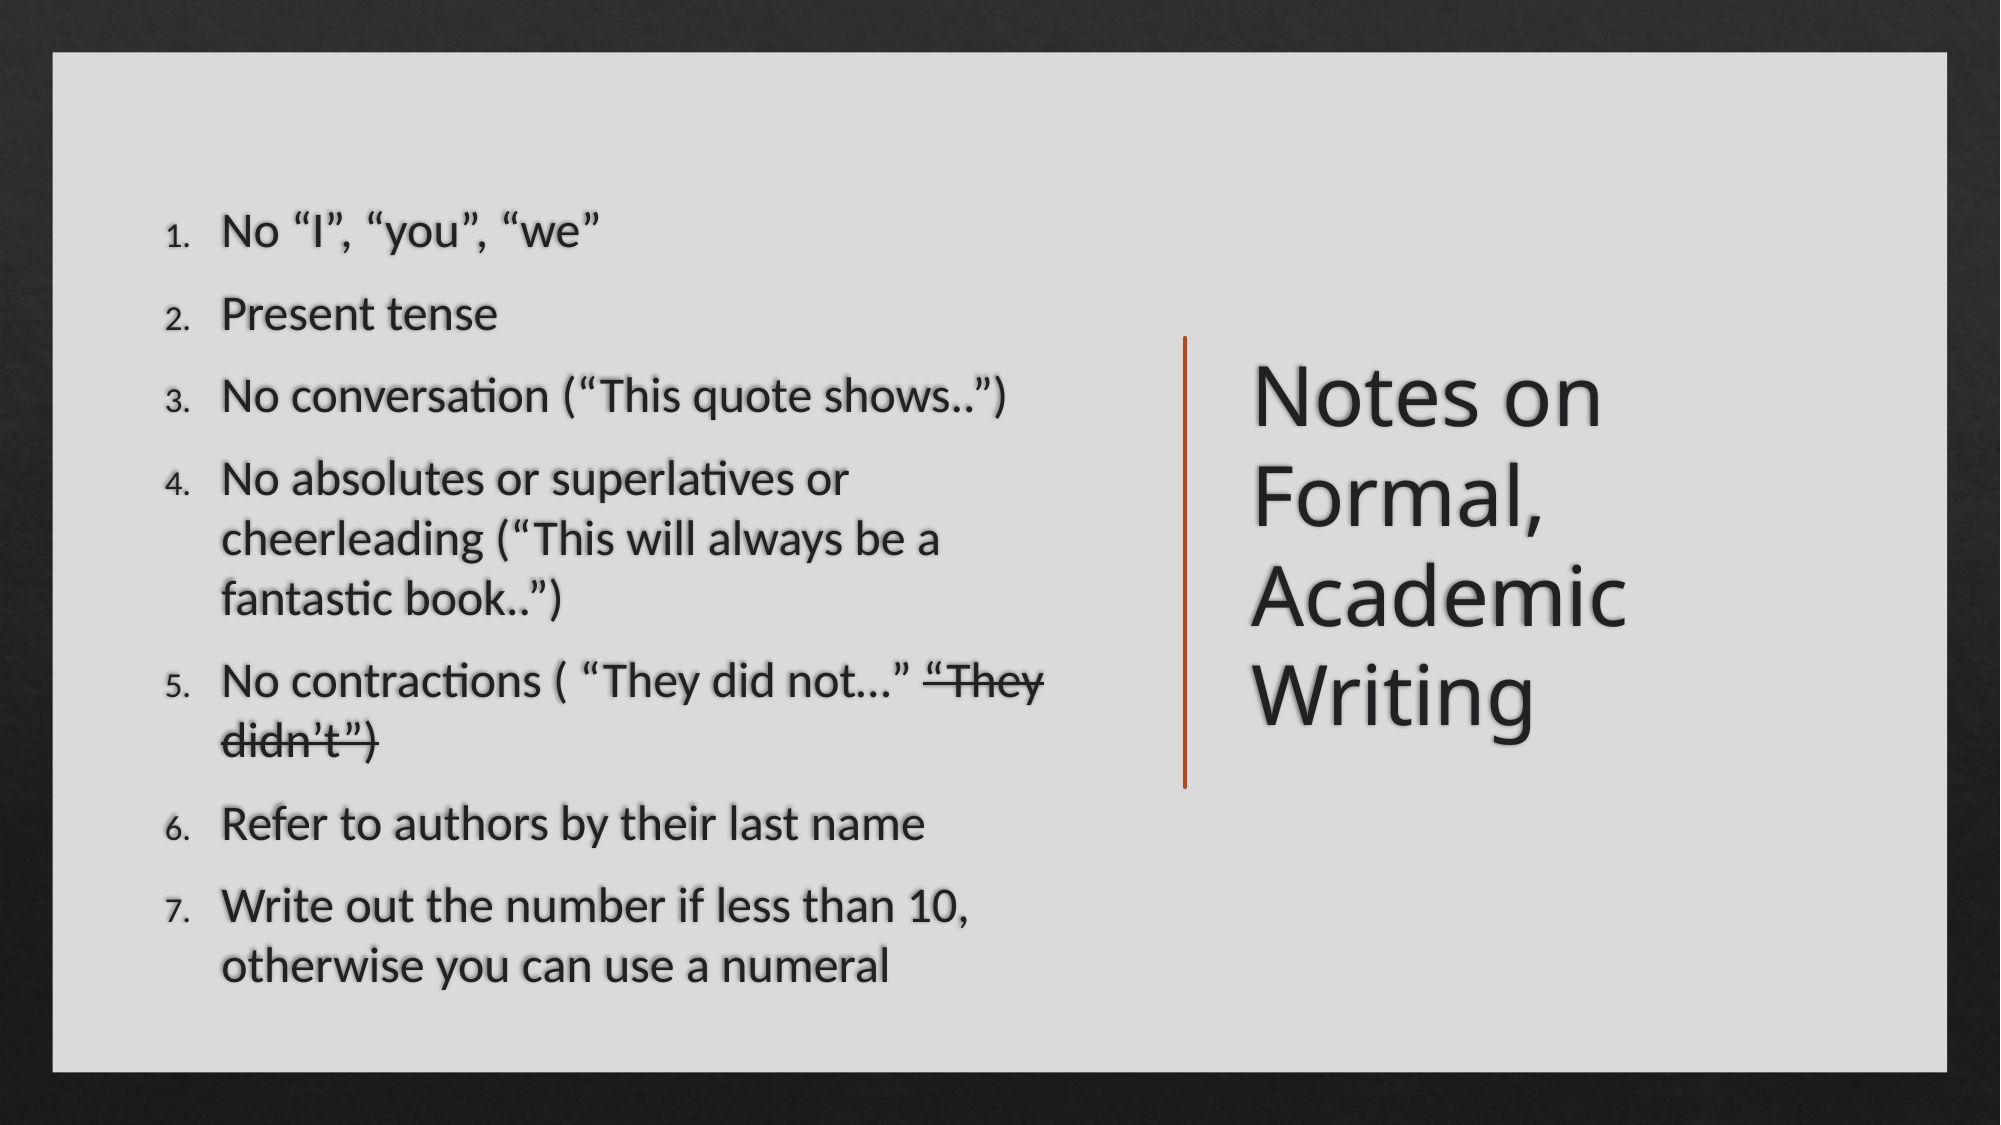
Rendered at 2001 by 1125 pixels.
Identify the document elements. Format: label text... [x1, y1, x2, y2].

title Notes on Formal, Academic Writing [1236, 167, 1849, 918]
text_box [51, 51, 1948, 1074]
text_box [0, 0, 2000, 1125]
list No “I”, “you”, “we” Present tense No conversation (“This quote shows..”) No absolutes or superlatives or cheerleading (“This will always be a fantastic book..”) No contractions ( “They did not…” “They didn’t”) Refer to authors by their last name Write out the number if less than 10, otherwise you can use a numeral [149, 167, 1139, 1102]
